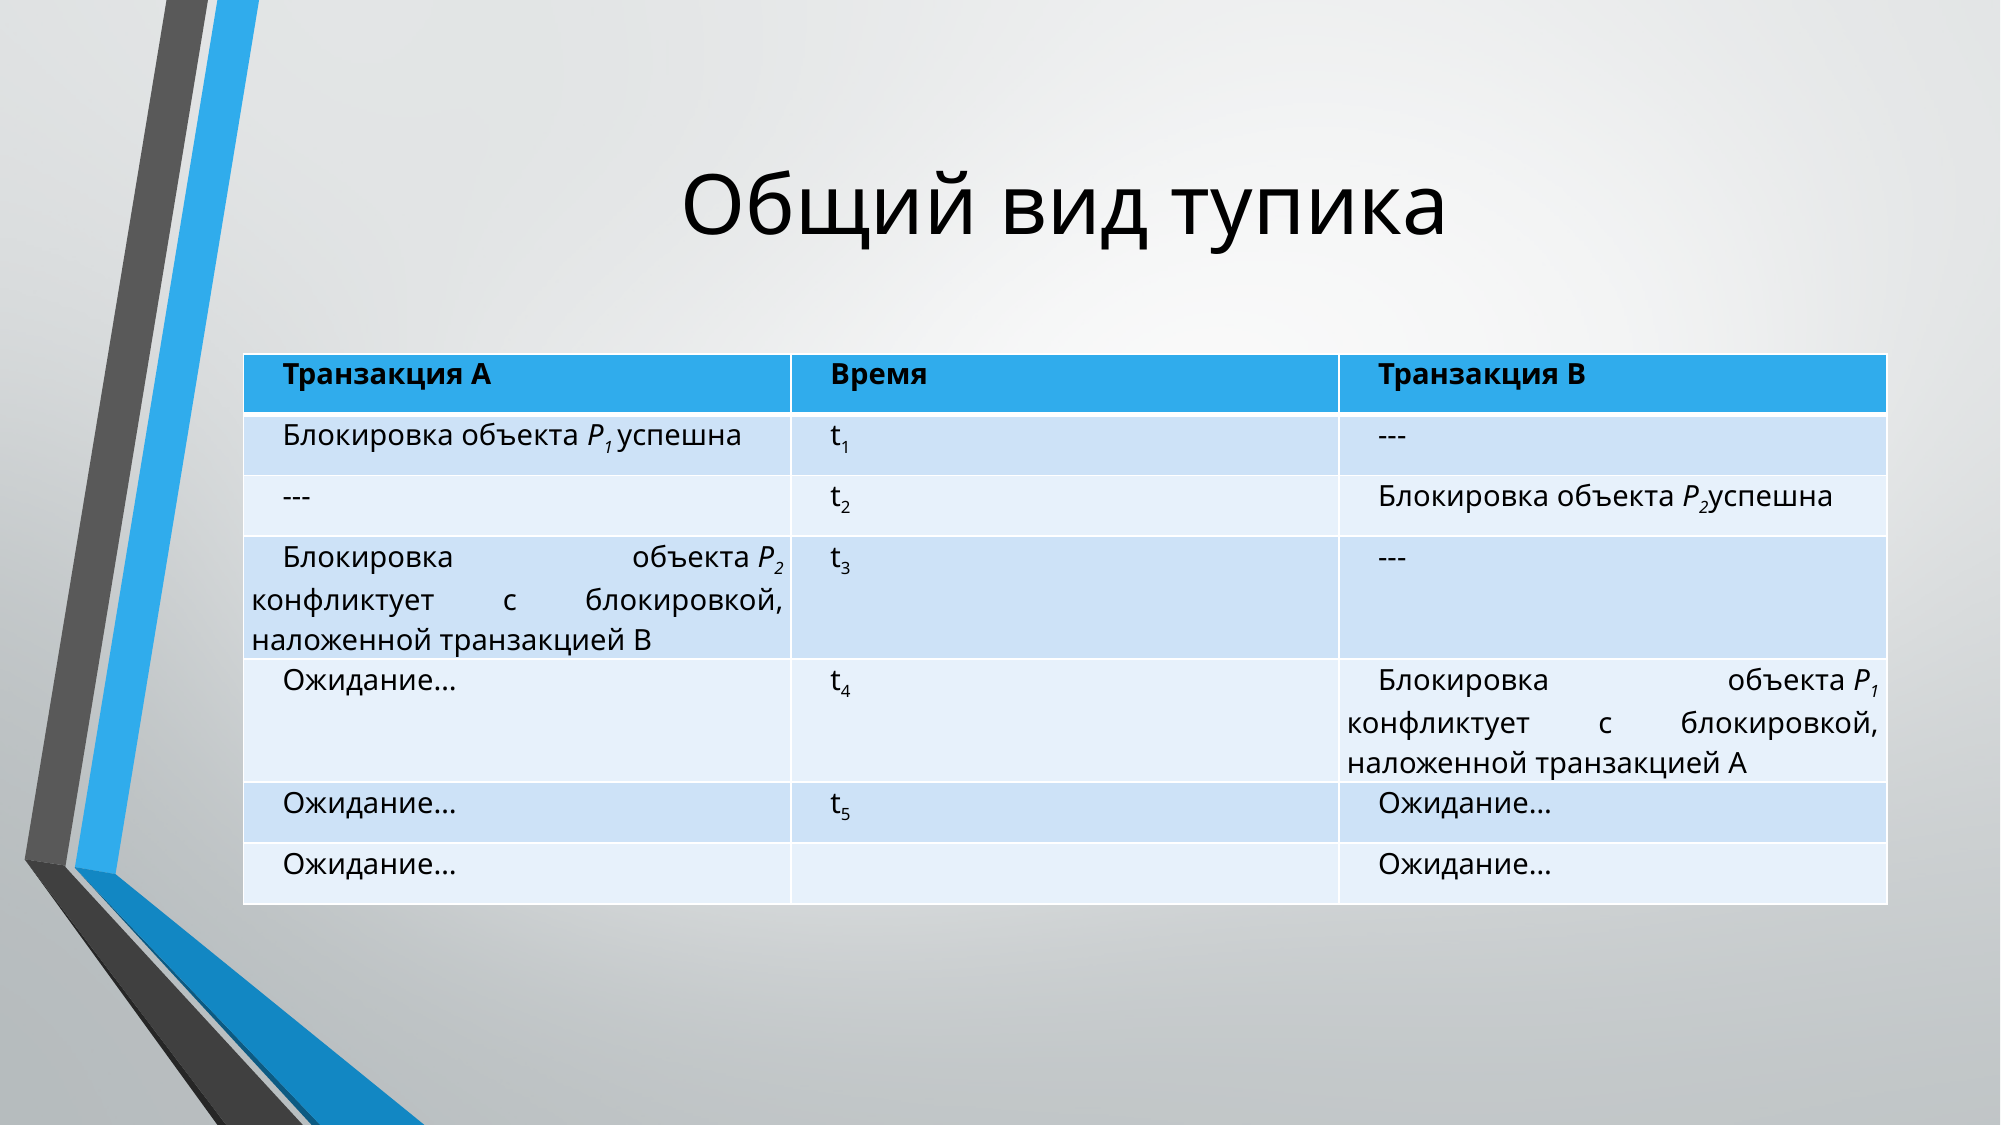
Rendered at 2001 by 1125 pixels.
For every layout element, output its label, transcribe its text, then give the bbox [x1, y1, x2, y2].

table_cell t5 [792, 783, 1338, 842]
table_header Время [792, 355, 1338, 412]
table_cell Блокировка объекта P1 успешна [244, 417, 790, 475]
table_cell Блокировка объекта P2успешна [1340, 476, 1886, 535]
table_cell Ожидание… [244, 783, 790, 842]
table_cell --- [244, 476, 790, 535]
table_cell t1 [792, 417, 1338, 475]
table_header Транзакция A [244, 355, 790, 412]
table_cell t3 [792, 537, 1338, 658]
table_cell Ожидание… [1340, 844, 1886, 903]
table_cell --- [1340, 537, 1886, 658]
table_cell Блокировка объекта P2 конфликтует с блокировкой, наложенной транзакцией B [244, 537, 790, 658]
table_header Транзакция B [1340, 355, 1886, 412]
table_cell Блокировка объекта P1 конфликтует с блокировкой, наложенной транзакцией A [1340, 660, 1886, 781]
table_cell Ожидание… [244, 844, 790, 903]
table_cell t2 [792, 476, 1338, 535]
table_cell --- [1340, 417, 1886, 475]
title Общий вид тупика [243, 112, 1887, 290]
table_cell t4 [792, 660, 1338, 781]
table_cell Ожидание… [1340, 783, 1886, 842]
table_cell Ожидание… [244, 660, 790, 781]
table_cell [792, 844, 1338, 903]
